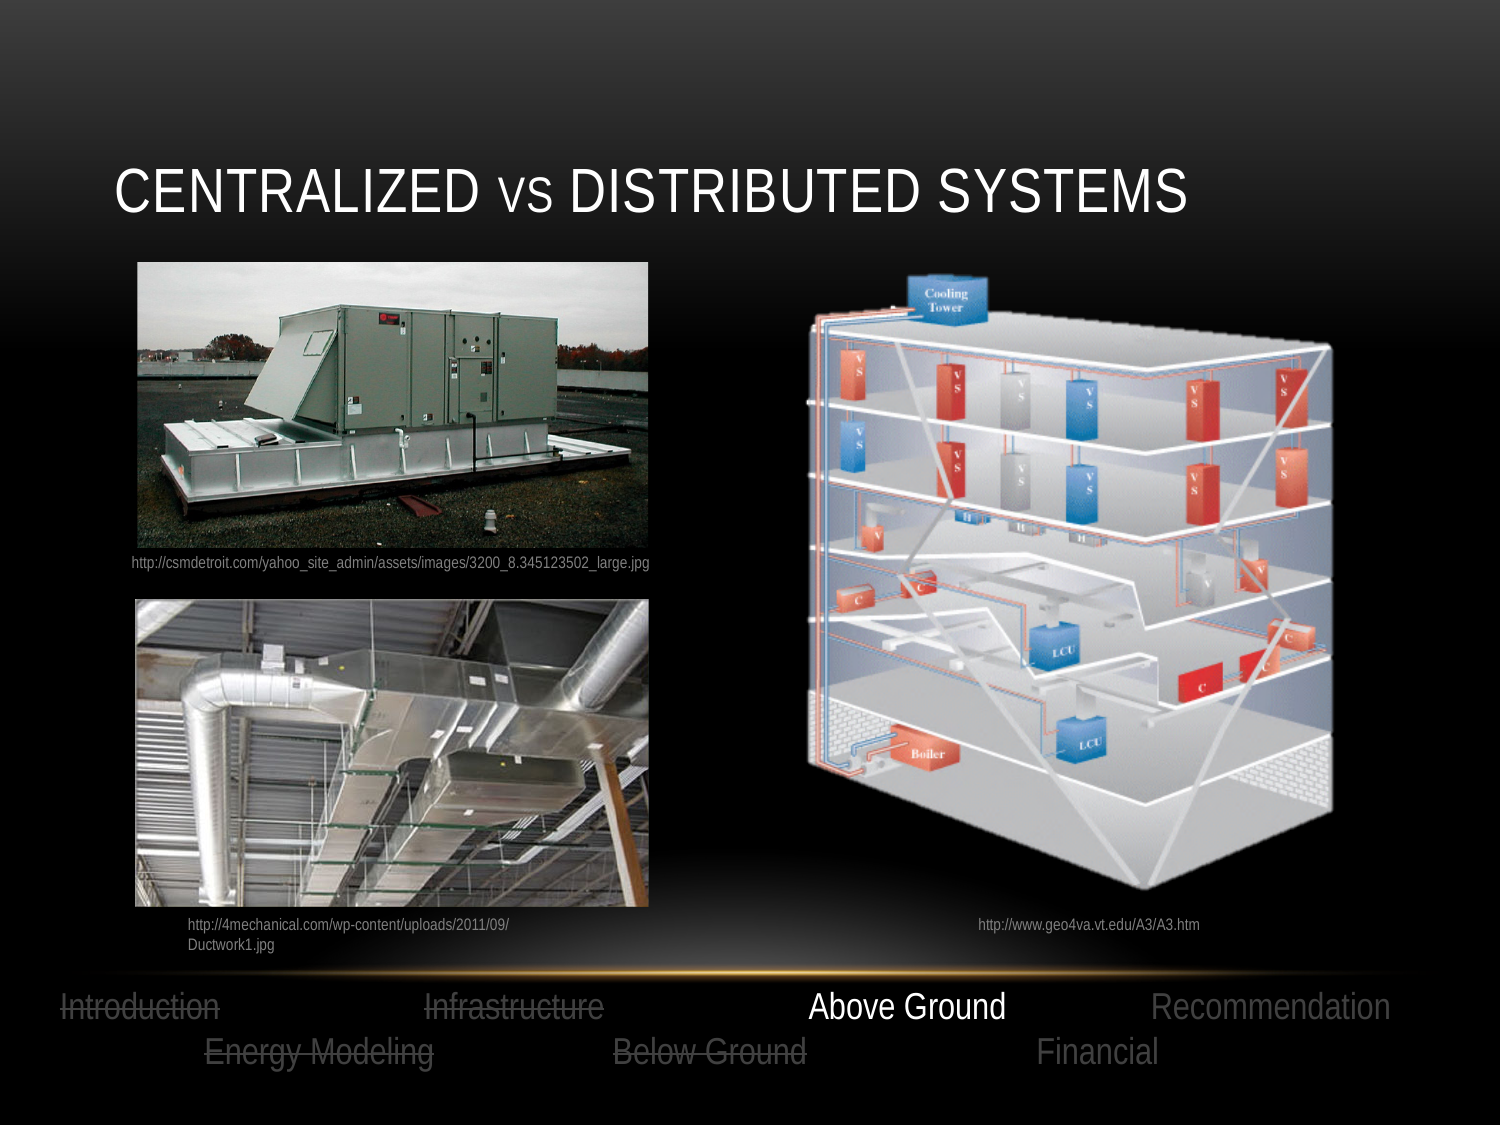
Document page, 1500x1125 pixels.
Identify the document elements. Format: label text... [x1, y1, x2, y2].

text_box http://csmdetroit.com/yahoo_site_admin/assets/images/3200_8.345123502_large.jpg [116, 544, 667, 580]
text_box http://www.geo4va.vt.edu/A3/A3.htm [963, 917, 1216, 942]
title Centralized vs distributed Systems [99, 45, 1400, 233]
text_box Introduction Infrastructure Above Ground Recommendation Energy Modeling Below Ground Financial [45, 974, 1421, 1080]
text_box http://4mechanical.com/wp-content/uploads/2011/09/Ductwork1.jpg [173, 921, 611, 962]
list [137, 262, 649, 548]
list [787, 262, 1358, 904]
picture [0, 0, 1500, 1125]
